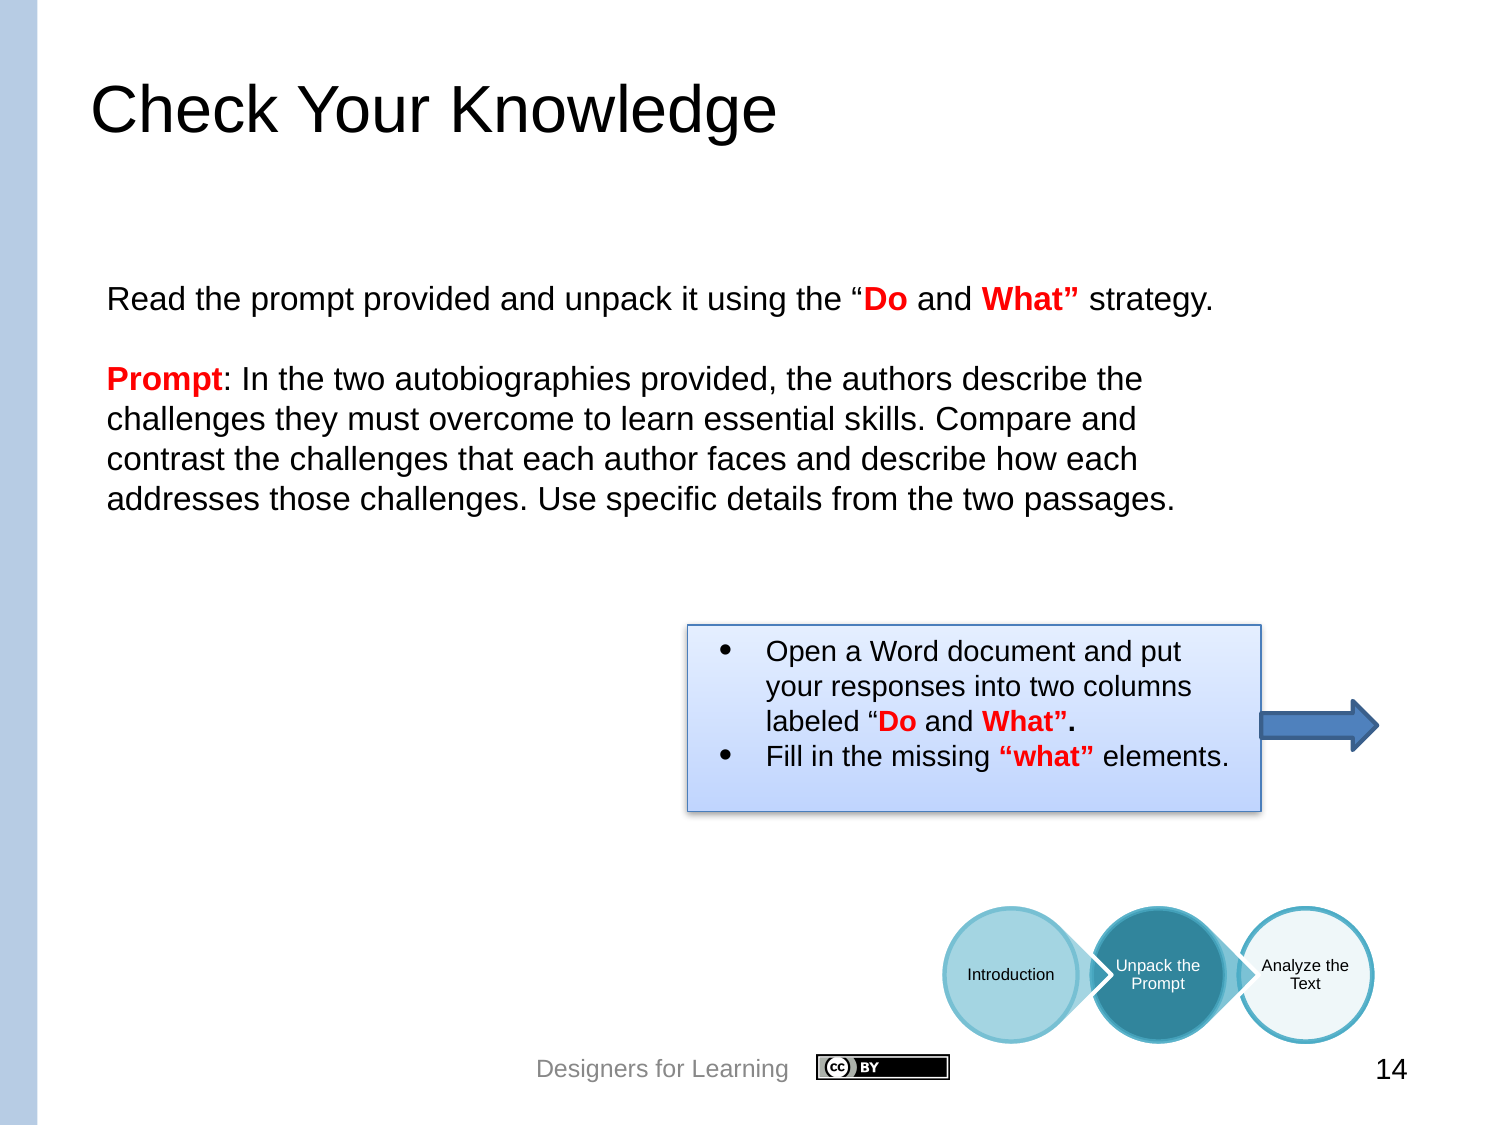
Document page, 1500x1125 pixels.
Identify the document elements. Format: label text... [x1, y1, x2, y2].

footer Designers for Learning [516, 1037, 817, 1098]
picture [817, 1054, 837, 1080]
text_box Open a Word document and put your responses into two columns labeled “Do and What”. Fill in the missing “what” elements. [687, 624, 1262, 812]
text_box [1259, 698, 1380, 752]
text_box Check Your Knowledge [74, 12, 1425, 200]
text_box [837, 849, 1451, 1101]
list Read the prompt provided and unpack it using the “Do and What” strategy. Prompt: In the two autobiographies provided, the authors describe the challenges they must overcome to learn essential skills. Compare and contrast the challenges that each author faces and describe how each addresses those challenges. Use specific details from the two passages. [75, 262, 1275, 1005]
